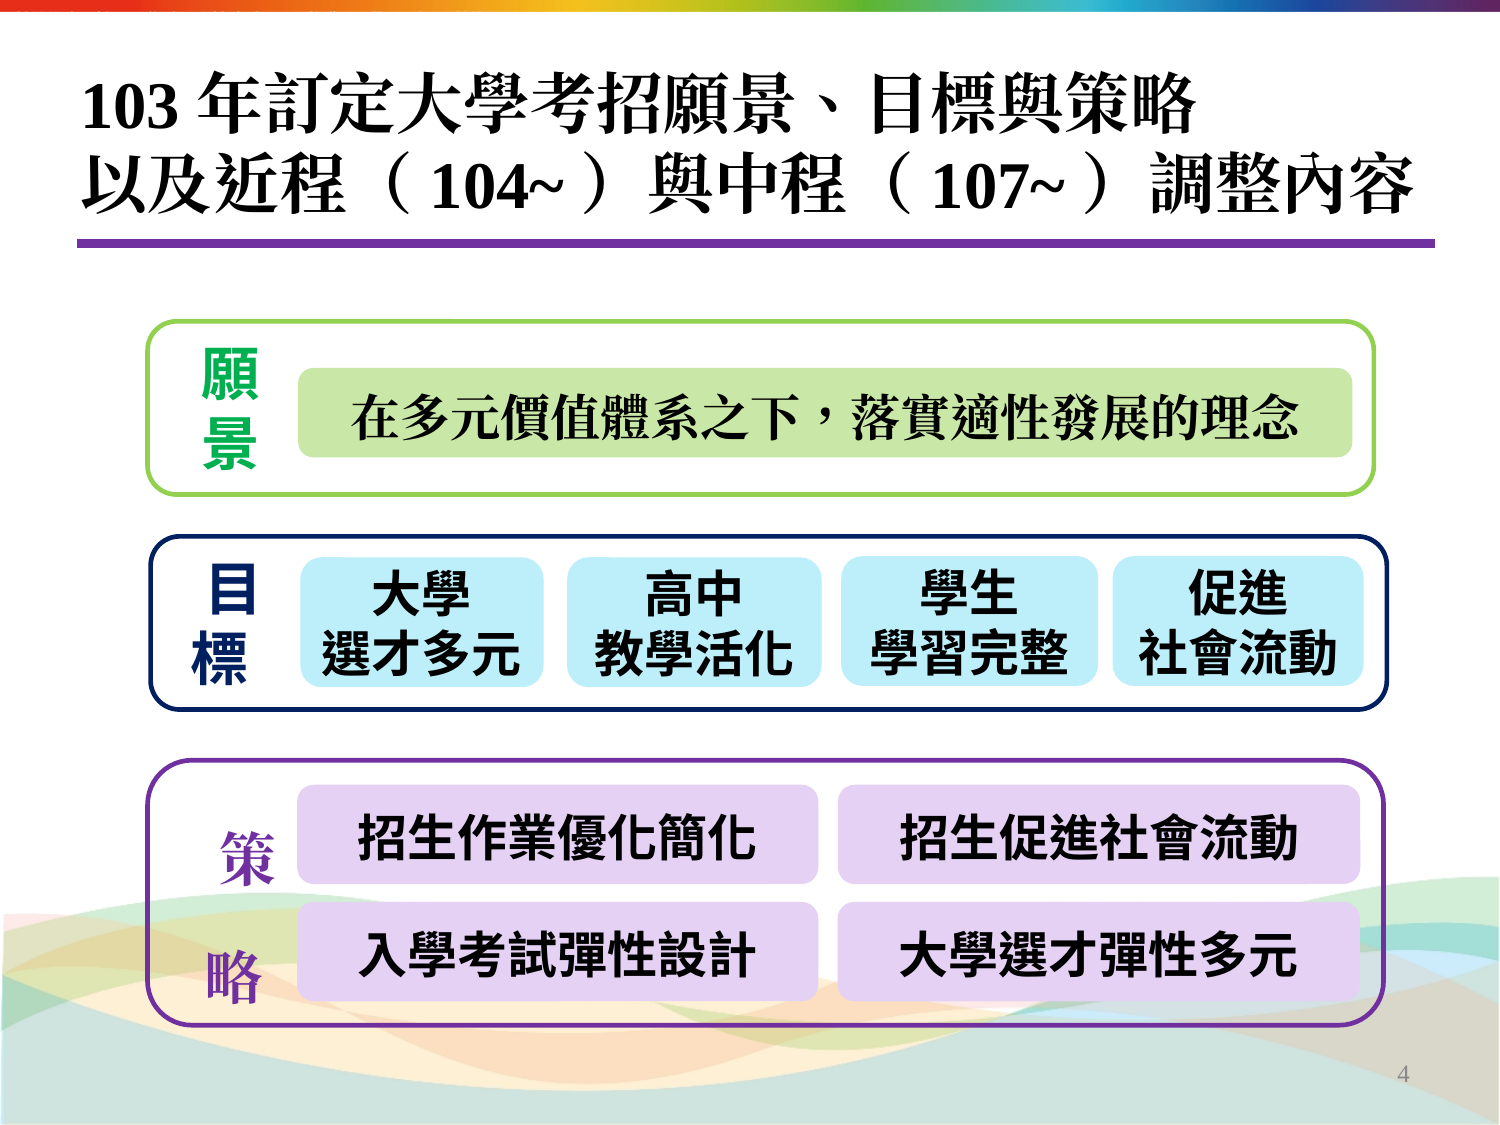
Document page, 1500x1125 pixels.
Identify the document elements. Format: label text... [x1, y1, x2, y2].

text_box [147, 760, 1384, 1026]
picture [0, 208, 1500, 1125]
picture [0, 0, 1500, 11]
slide_number ‹#› [1074, 1042, 1425, 1103]
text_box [147, 321, 1375, 495]
text_box 103年訂定大學考招願景、目標與策略 以及近程（104~）與中程（107~）調整內容 [64, 54, 1500, 232]
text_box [150, 536, 1388, 710]
